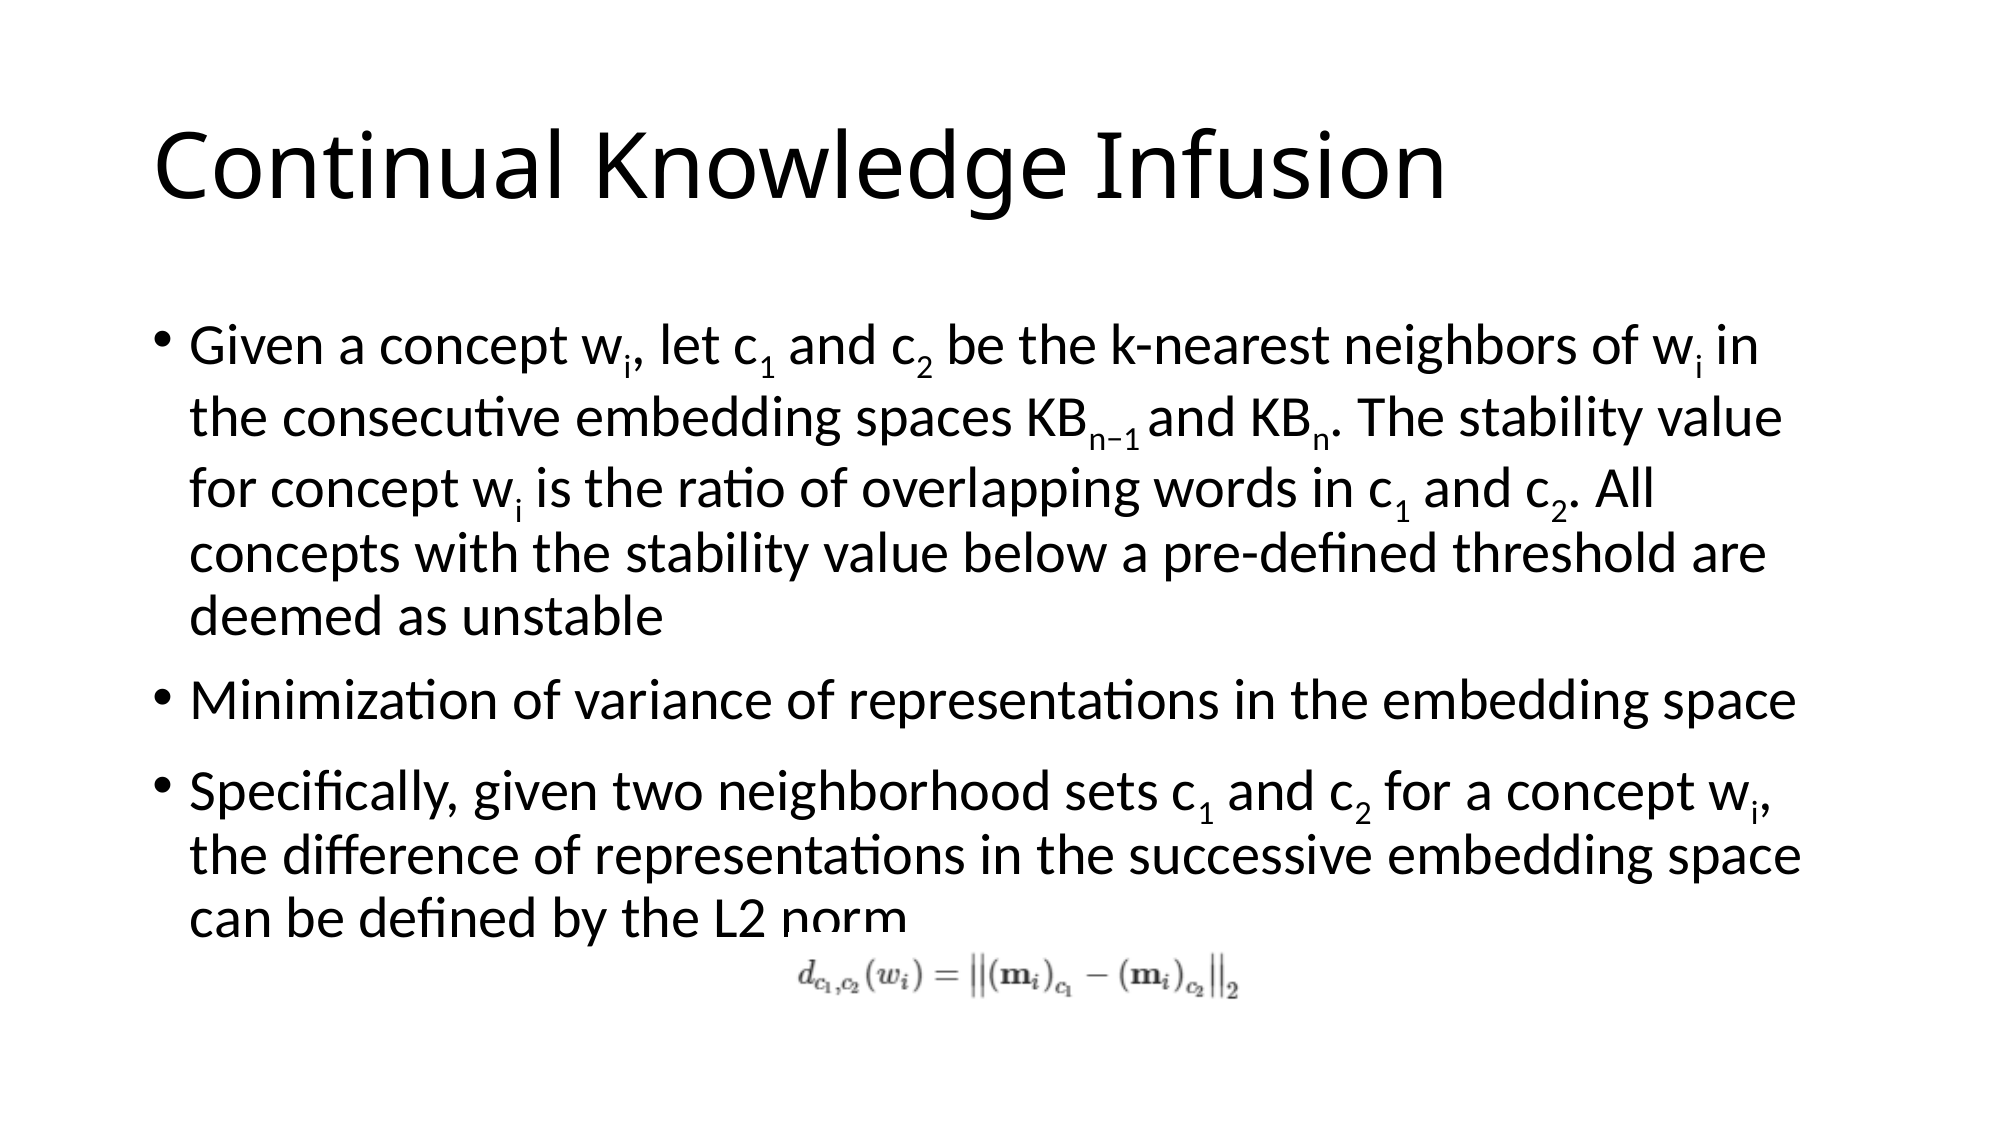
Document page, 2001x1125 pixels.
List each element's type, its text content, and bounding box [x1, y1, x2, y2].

picture [788, 932, 1258, 1014]
title Continual Knowledge Infusion [137, 59, 1863, 278]
list Given a concept wi, let c1 and c2 be the k-nearest neighbors of wi in the consecutive embedding spaces KBn−1 and KBn. The stability value for concept wi is the ratio of overlapping words in c1 and c2. All concepts with the stability value below a pre-defined threshold are deemed as unstable Minimization of variance of representations in the embedding space Specifically, given two neighborhood sets c1 and c2 for a concept wi, the difference of representations in the successive embedding space can be defined by the L2 norm [137, 299, 1863, 1014]
